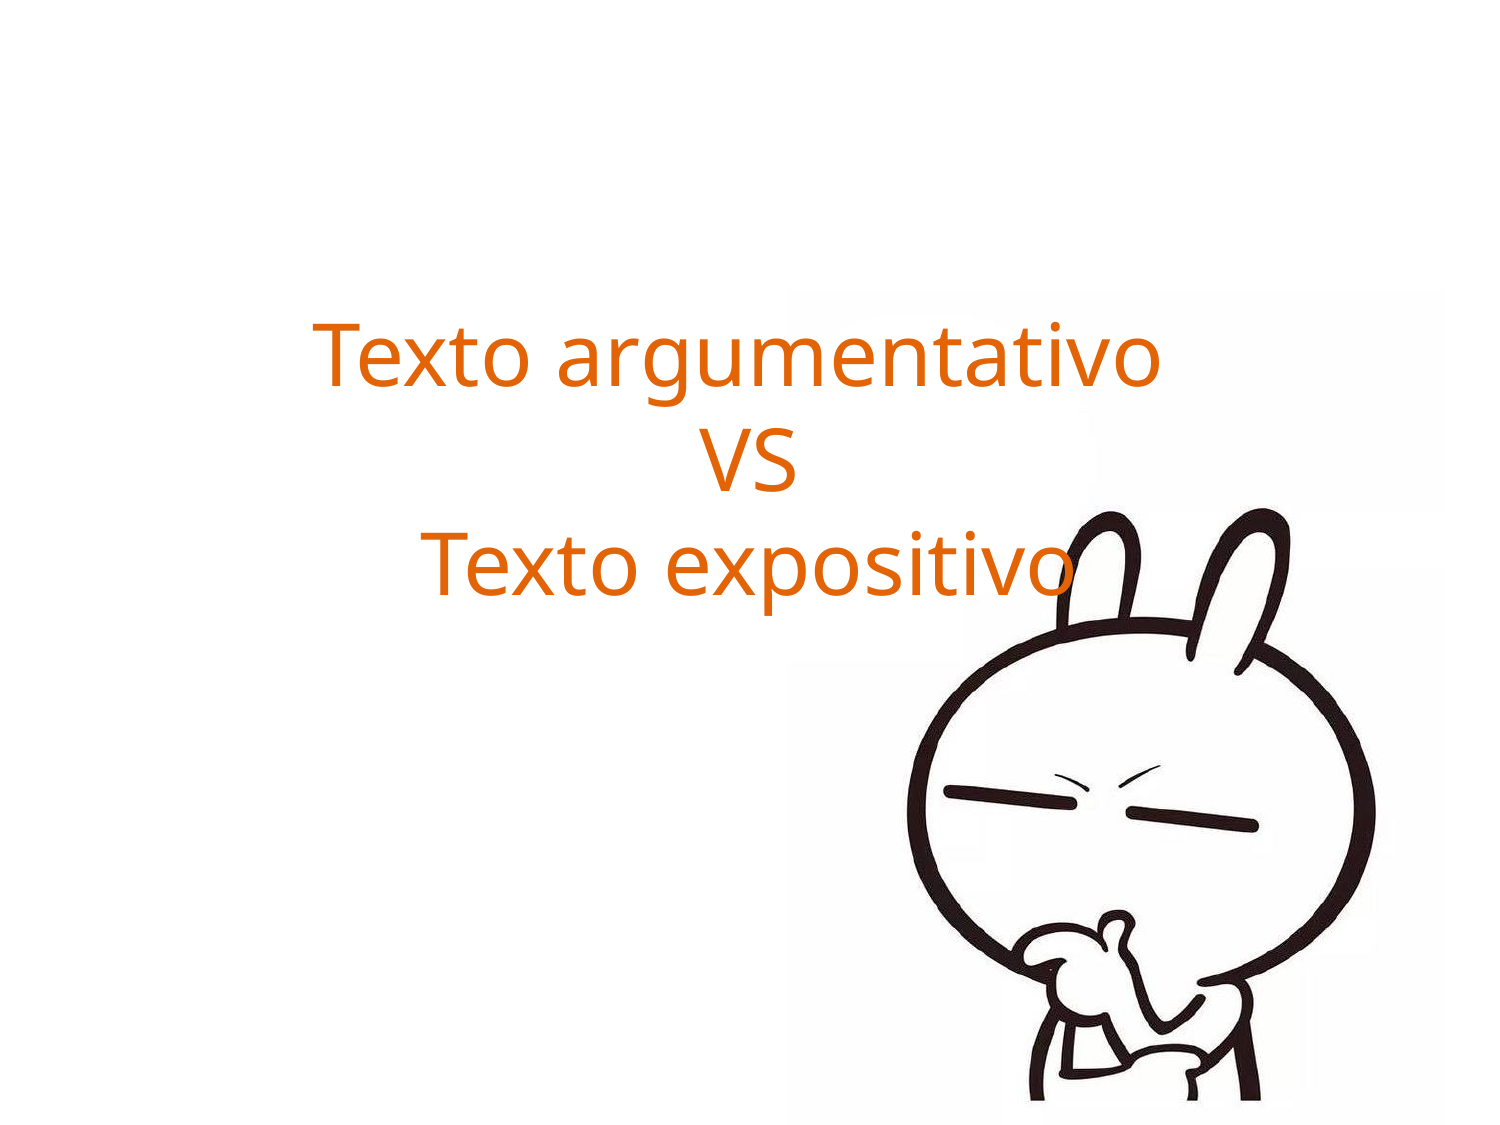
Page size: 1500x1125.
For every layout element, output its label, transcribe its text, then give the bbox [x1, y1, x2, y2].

title Texto argumentativo VS Texto expositivo [112, 290, 677, 622]
picture [678, 290, 1500, 1125]
